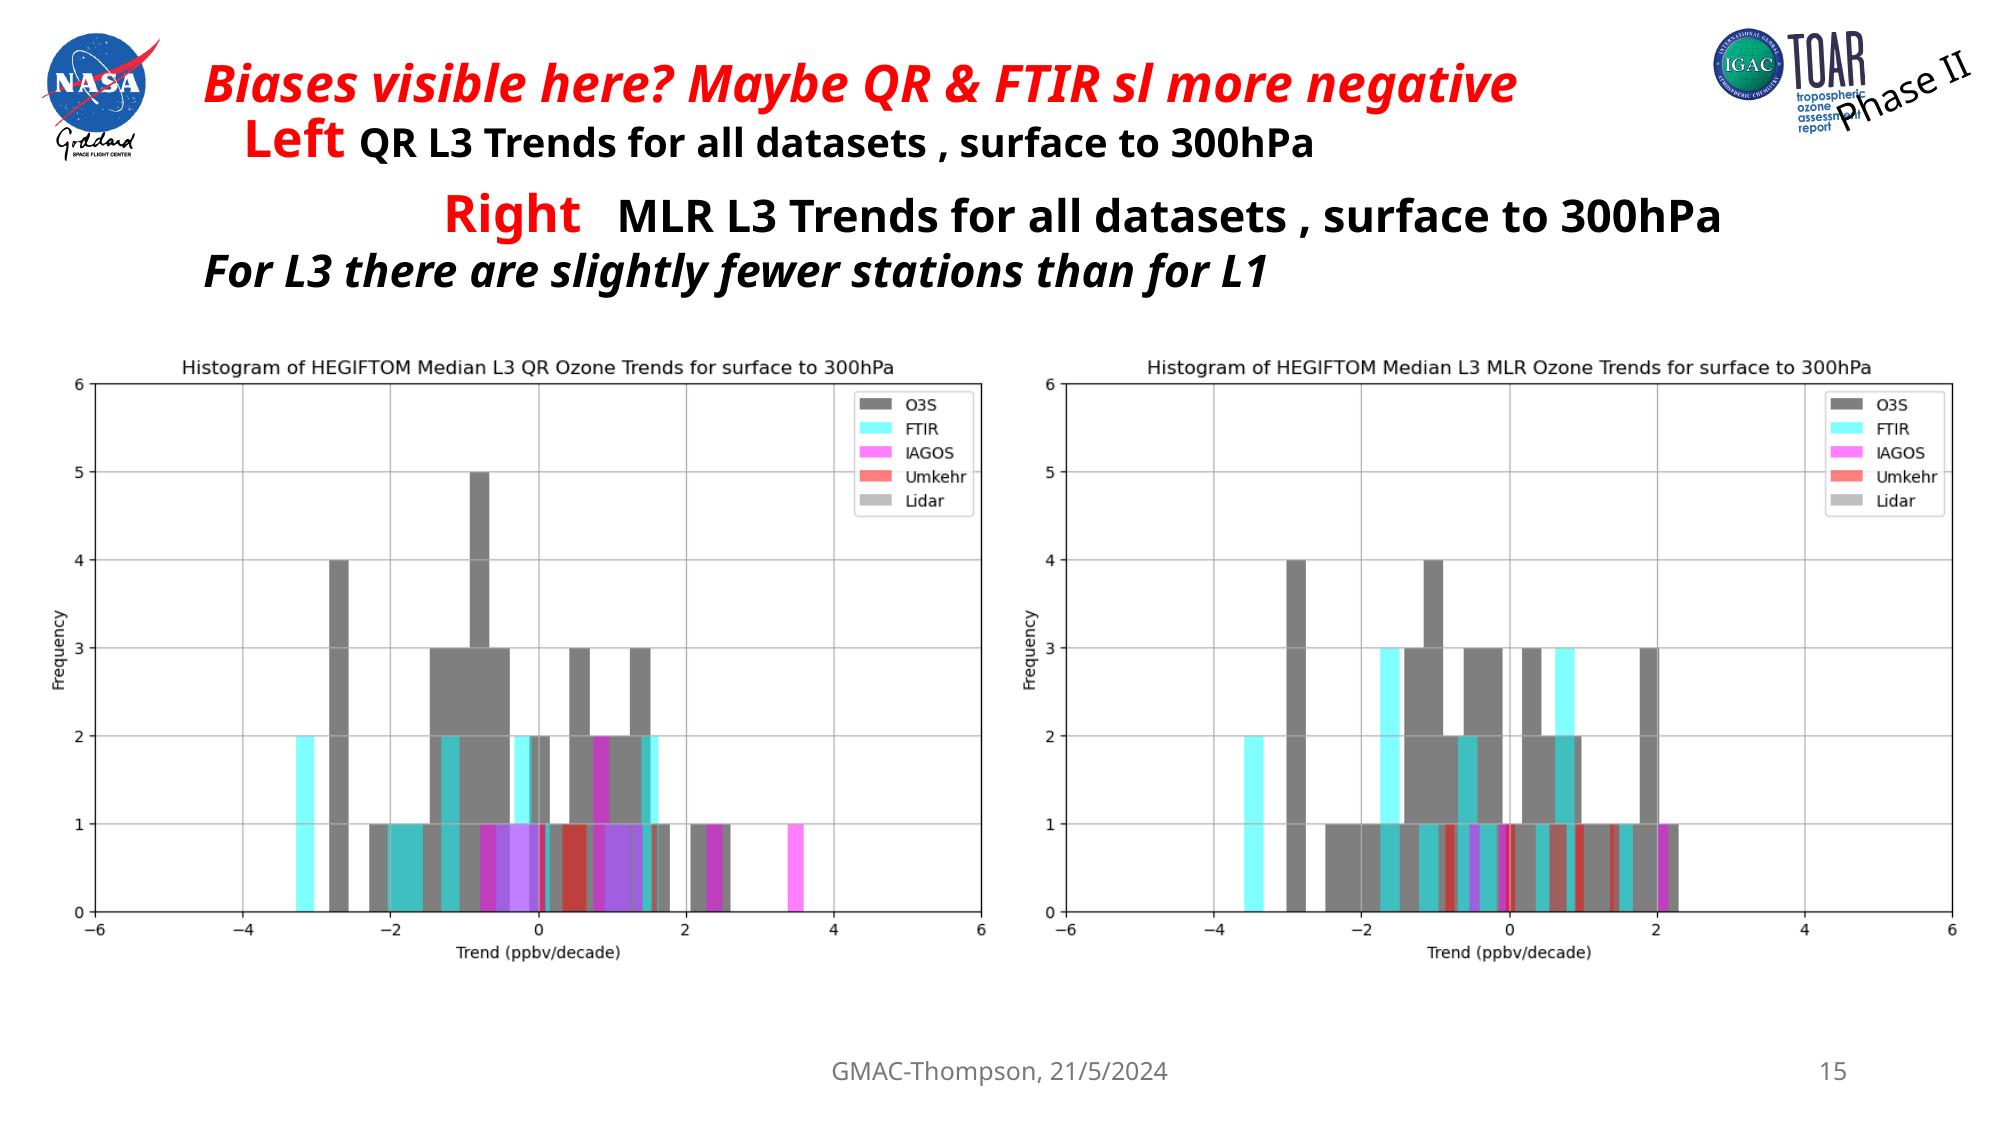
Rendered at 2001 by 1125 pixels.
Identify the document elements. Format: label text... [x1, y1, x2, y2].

slide_number 15 [1412, 1042, 1863, 1103]
footer GMAC-Thompson, 21/5/2024 [662, 1042, 1338, 1103]
picture [1712, 28, 1785, 102]
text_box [1789, 32, 1957, 134]
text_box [39, 32, 162, 162]
picture [1011, 348, 1969, 973]
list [39, 348, 998, 973]
title Biases visible here? Maybe QR & FTIR sl more negative Left QR L3 Trends for all datasets , surface to 300hPa Right MLR L3 Trends for all datasets , surface to 300hPa For L3 there are slightly fewer stations than for L1 [188, 32, 1747, 323]
